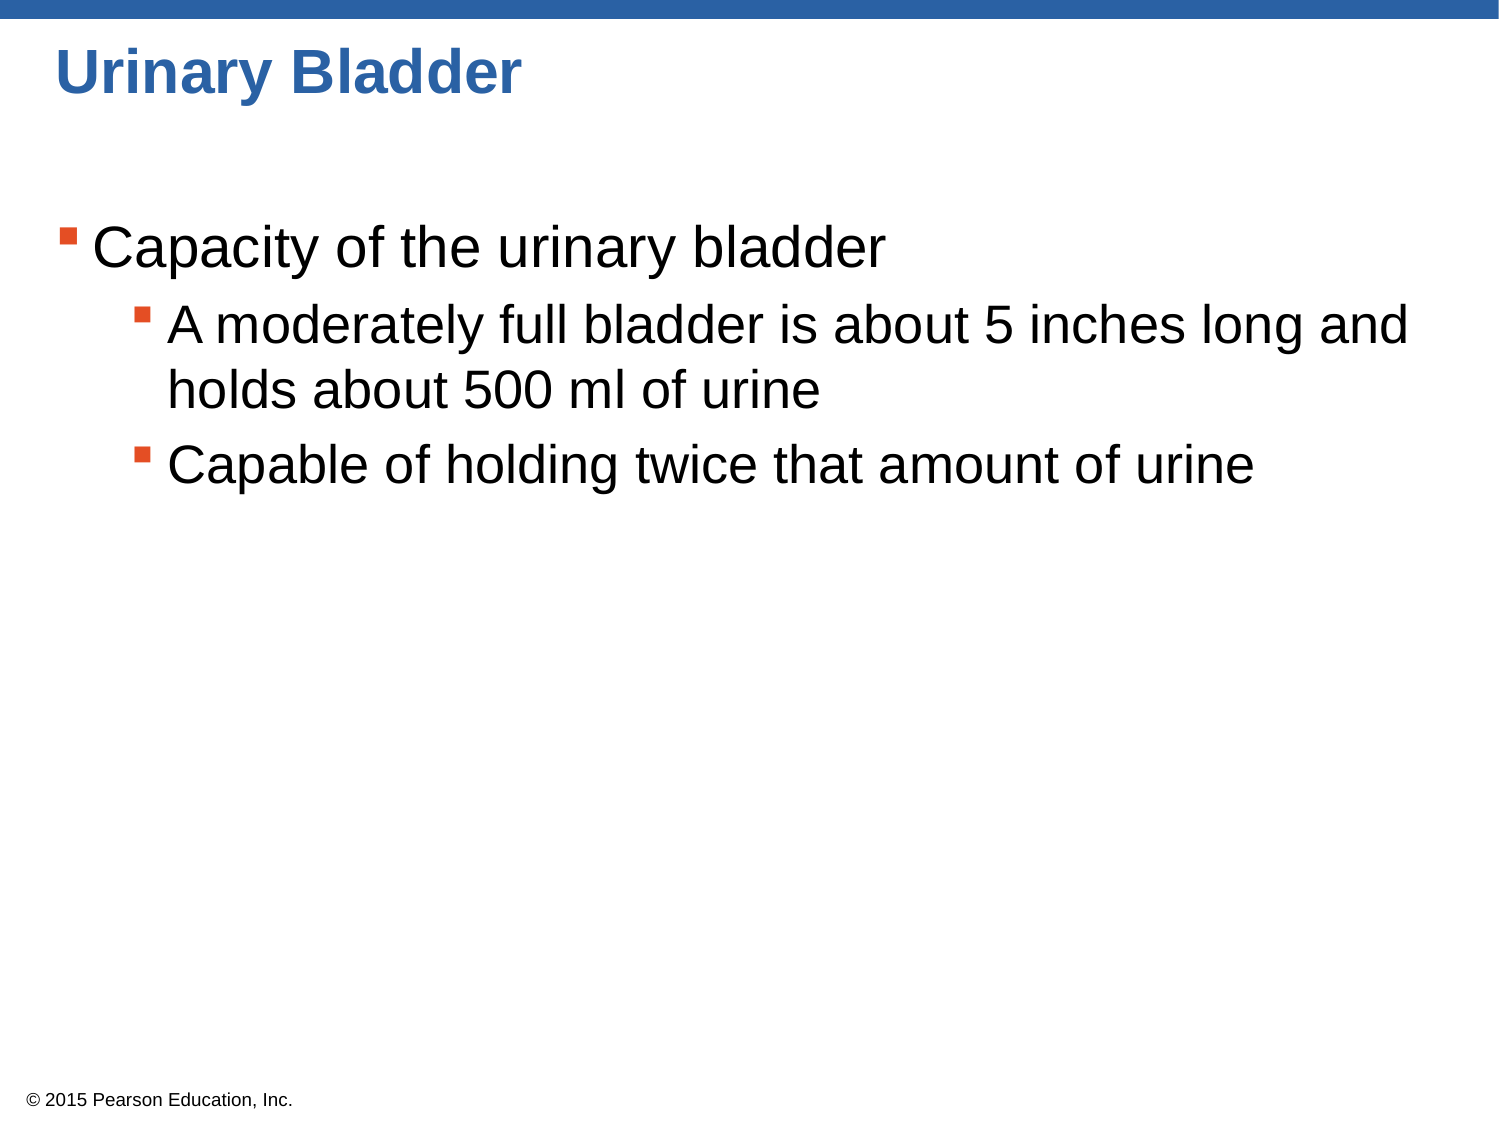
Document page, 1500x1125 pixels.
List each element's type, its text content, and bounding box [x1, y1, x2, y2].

title Urinary Bladder [40, 31, 1460, 189]
list Capacity of the urinary bladder A moderately full bladder is about 5 inches long and holds about 500 ml of urine Capable of holding twice that amount of urine [40, 201, 1460, 1060]
footer © 2015 Pearson Education, Inc. [11, 1076, 518, 1121]
